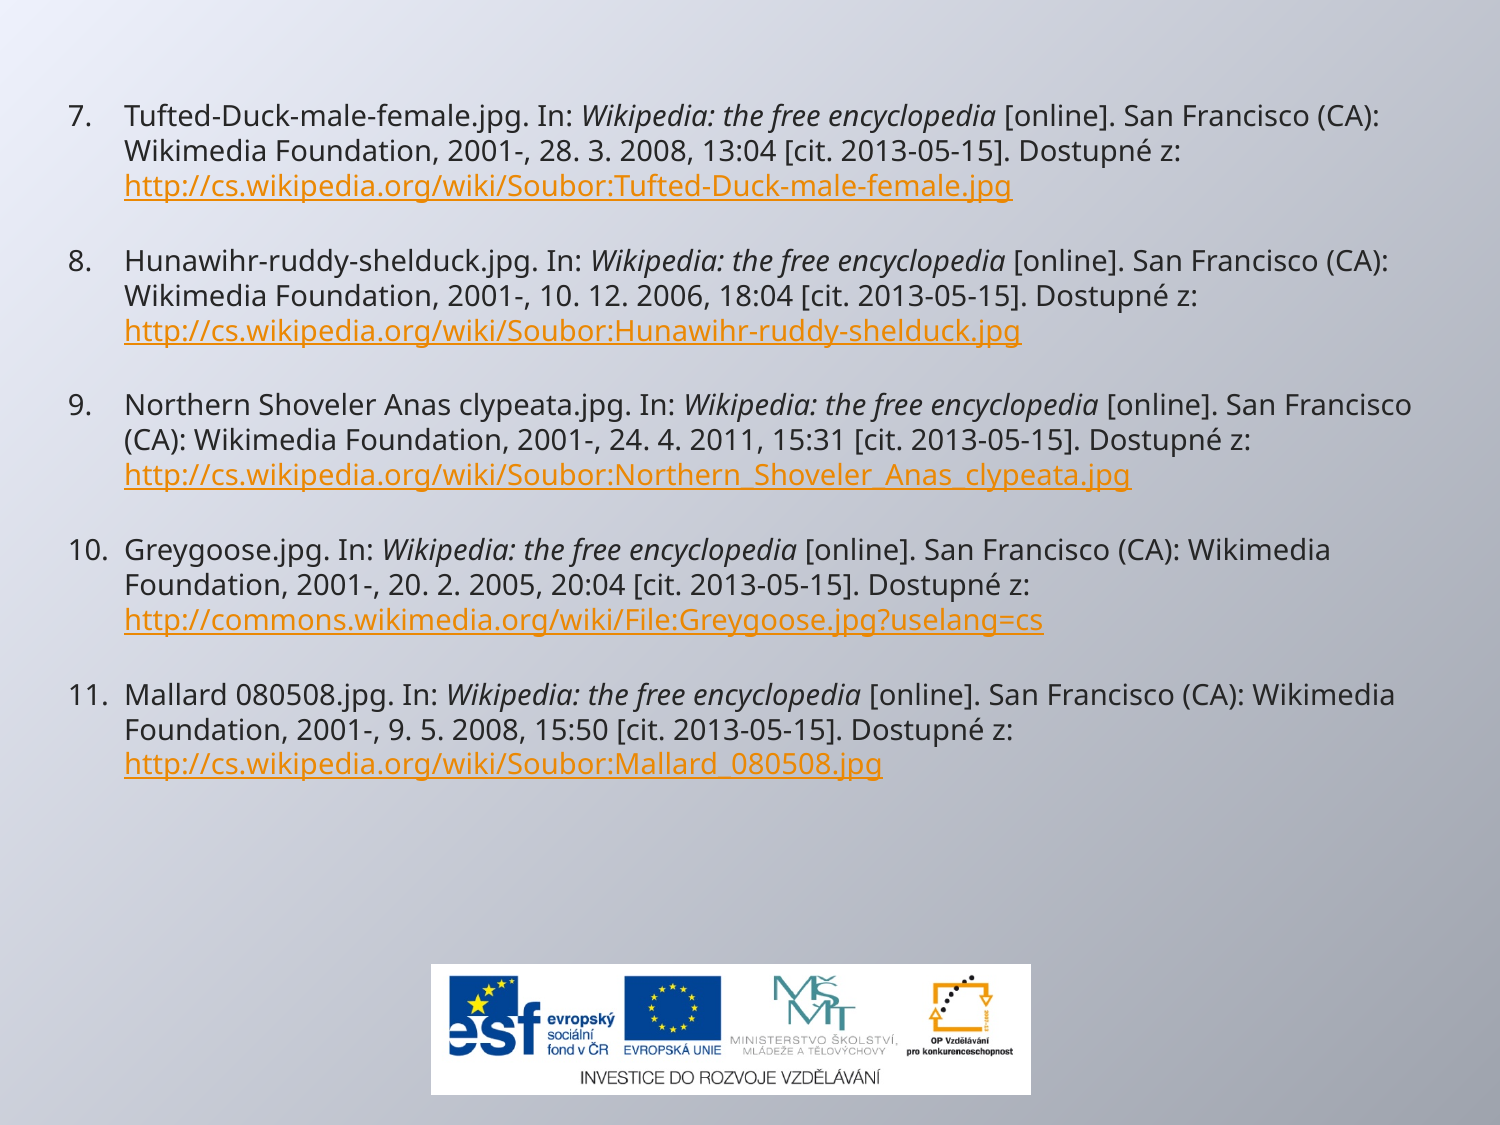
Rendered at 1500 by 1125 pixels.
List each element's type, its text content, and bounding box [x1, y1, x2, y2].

picture [430, 963, 1032, 1096]
text_box Tufted-Duck-male-female.jpg. In: Wikipedia: the free encyclopedia [online]. San Francisco (CA): Wikimedia Foundation, 2001-, 28. 3. 2008, 13:04 [cit. 2013-05-15]. Dostupné z: http://cs.wikipedia.org/wiki/Soubor:Tufted-Duck-male-female.jpg Hunawihr-ruddy-shelduck.jpg. In: Wikipedia: the free encyclopedia [online]. San Francisco (CA): Wikimedia Foundation, 2001-, 10. 12. 2006, 18:04 [cit. 2013-05-15]. Dostupné z: http://cs.wikipedia.org/wiki/Soubor:Hunawihr-ruddy-shelduck.jpg Northern Shoveler Anas clypeata.jpg. In: Wikipedia: the free encyclopedia [online]. San Francisco (CA): Wikimedia Foundation, 2001-, 24. 4. 2011, 15:31 [cit. 2013-05-15]. Dostupné z: http://cs.wikipedia.org/wiki/Soubor:Northern_Shoveler_Anas_clypeata.jpg Greygoose.jpg. In: Wikipedia: the free encyclopedia [online]. San Francisco (CA): Wikimedia Foundation, 2001-, 20. 2. 2005, 20:04 [cit. 2013-05-15]. Dostupné z: http://commons.wikimedia.org/wiki/File:Greygoose.jpg?uselang=cs Mallard 080508.jpg. In: Wikipedia: the free encyclopedia [online]. San Francisco (CA): Wikimedia Foundation, 2001-, 9. 5. 2008, 15:50 [cit. 2013-05-15]. Dostupné z: http://cs.wikipedia.org/wiki/Soubor:Mallard_080508.jpg [53, 90, 1447, 933]
